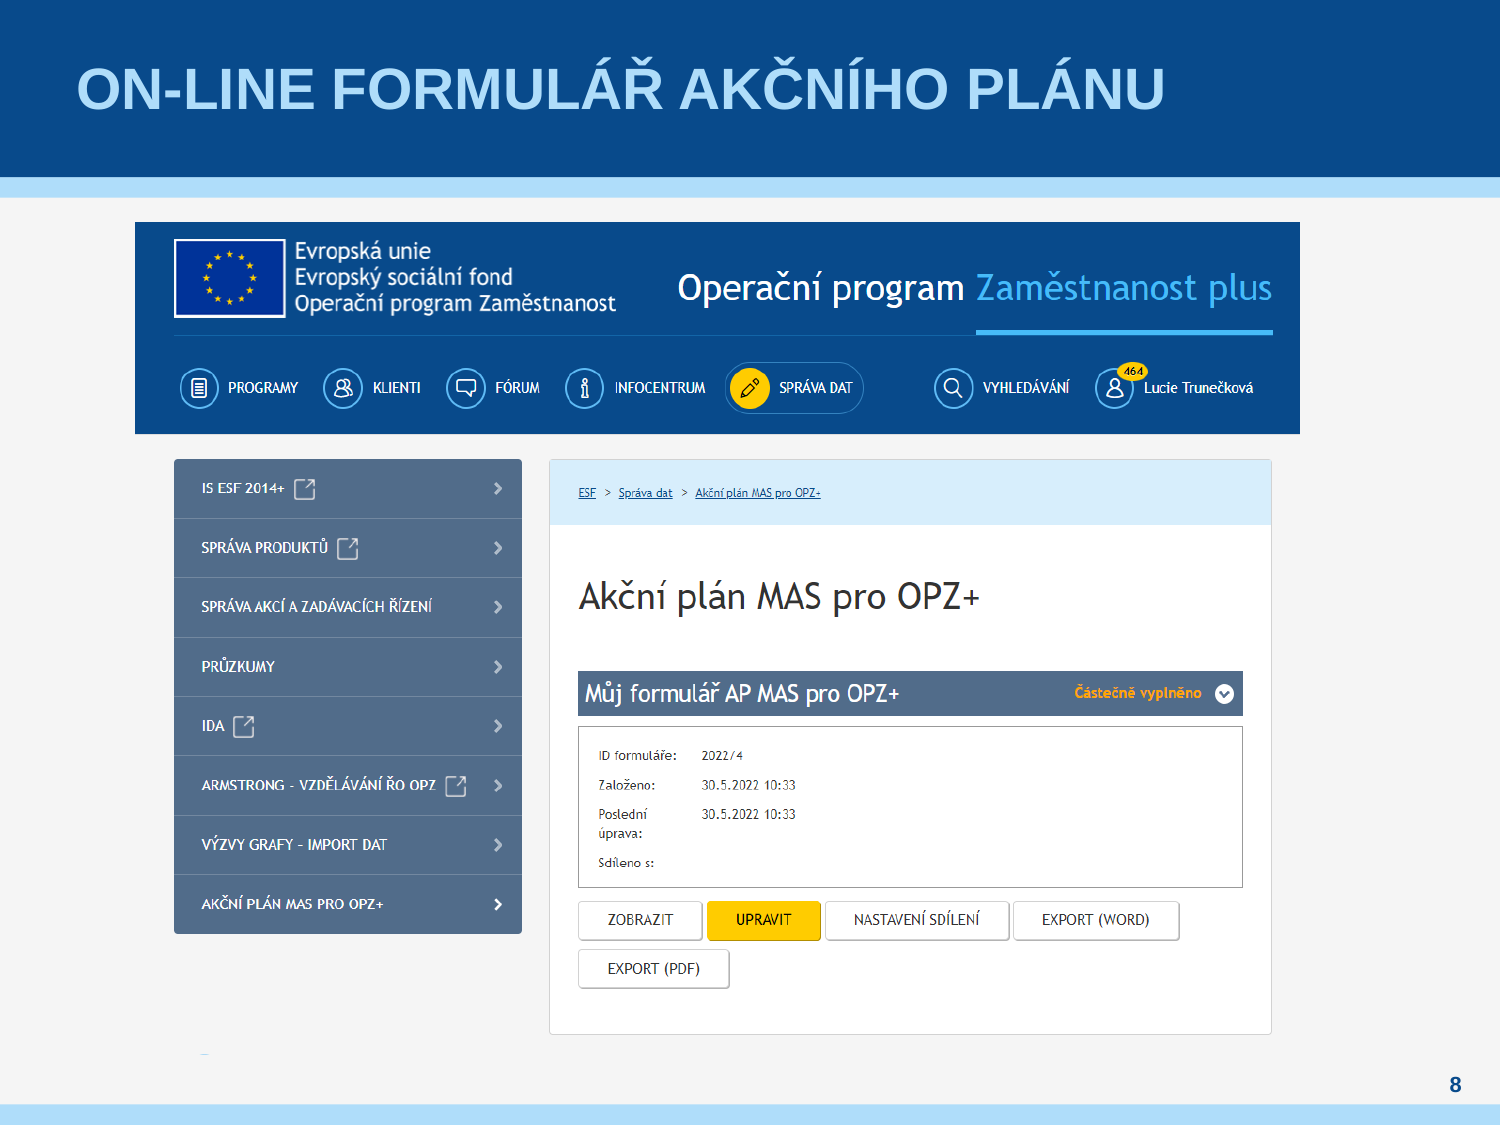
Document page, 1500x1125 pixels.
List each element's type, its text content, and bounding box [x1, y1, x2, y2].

list [59, 208, 1441, 1069]
slide_number 8 [1417, 1068, 1495, 1099]
title On-line formulář akčního plánu [70, 0, 1453, 175]
picture [135, 222, 1300, 1055]
